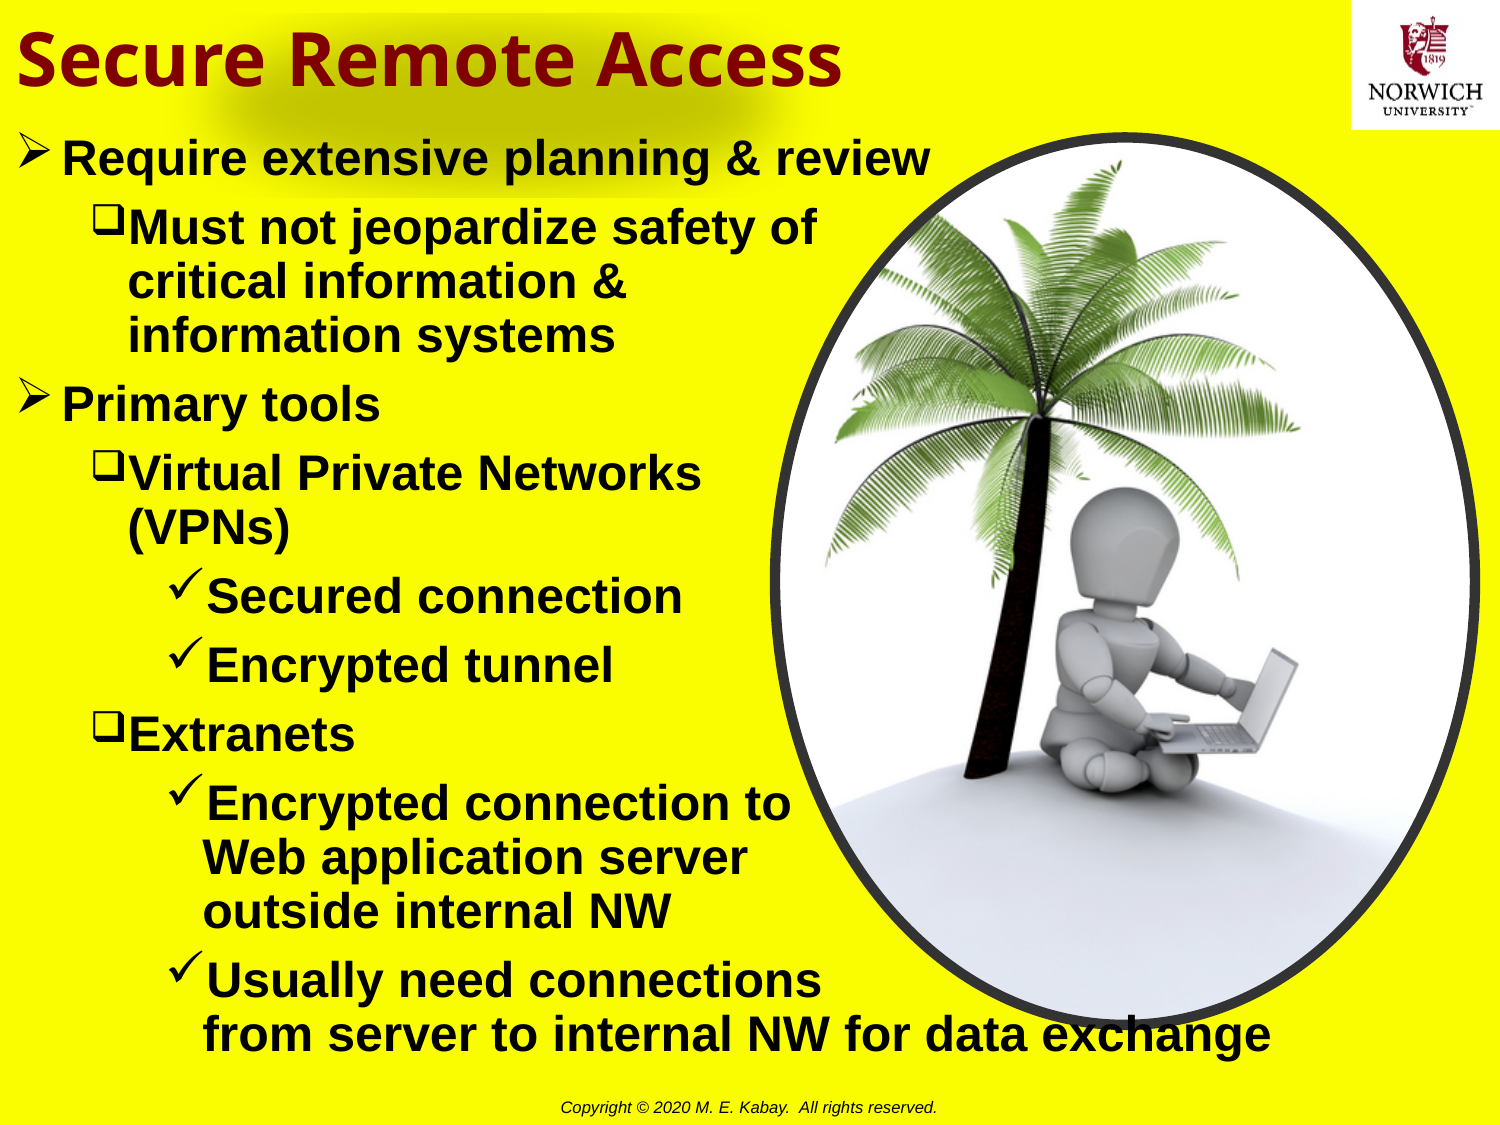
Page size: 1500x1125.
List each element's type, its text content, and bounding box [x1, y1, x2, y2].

title Secure Remote Access [1, 0, 1178, 124]
list Require extensive planning & review Must not jeopardize safety of critical information & information systems Primary tools Virtual Private Networks (VPNs) Secured connection Encrypted tunnel Extranets Encrypted connection to Web application server outside internal NW Usually need connections from server to internal NW for data exchange [0, 124, 1476, 1088]
picture [1351, 0, 1500, 130]
picture [774, 137, 1476, 1026]
